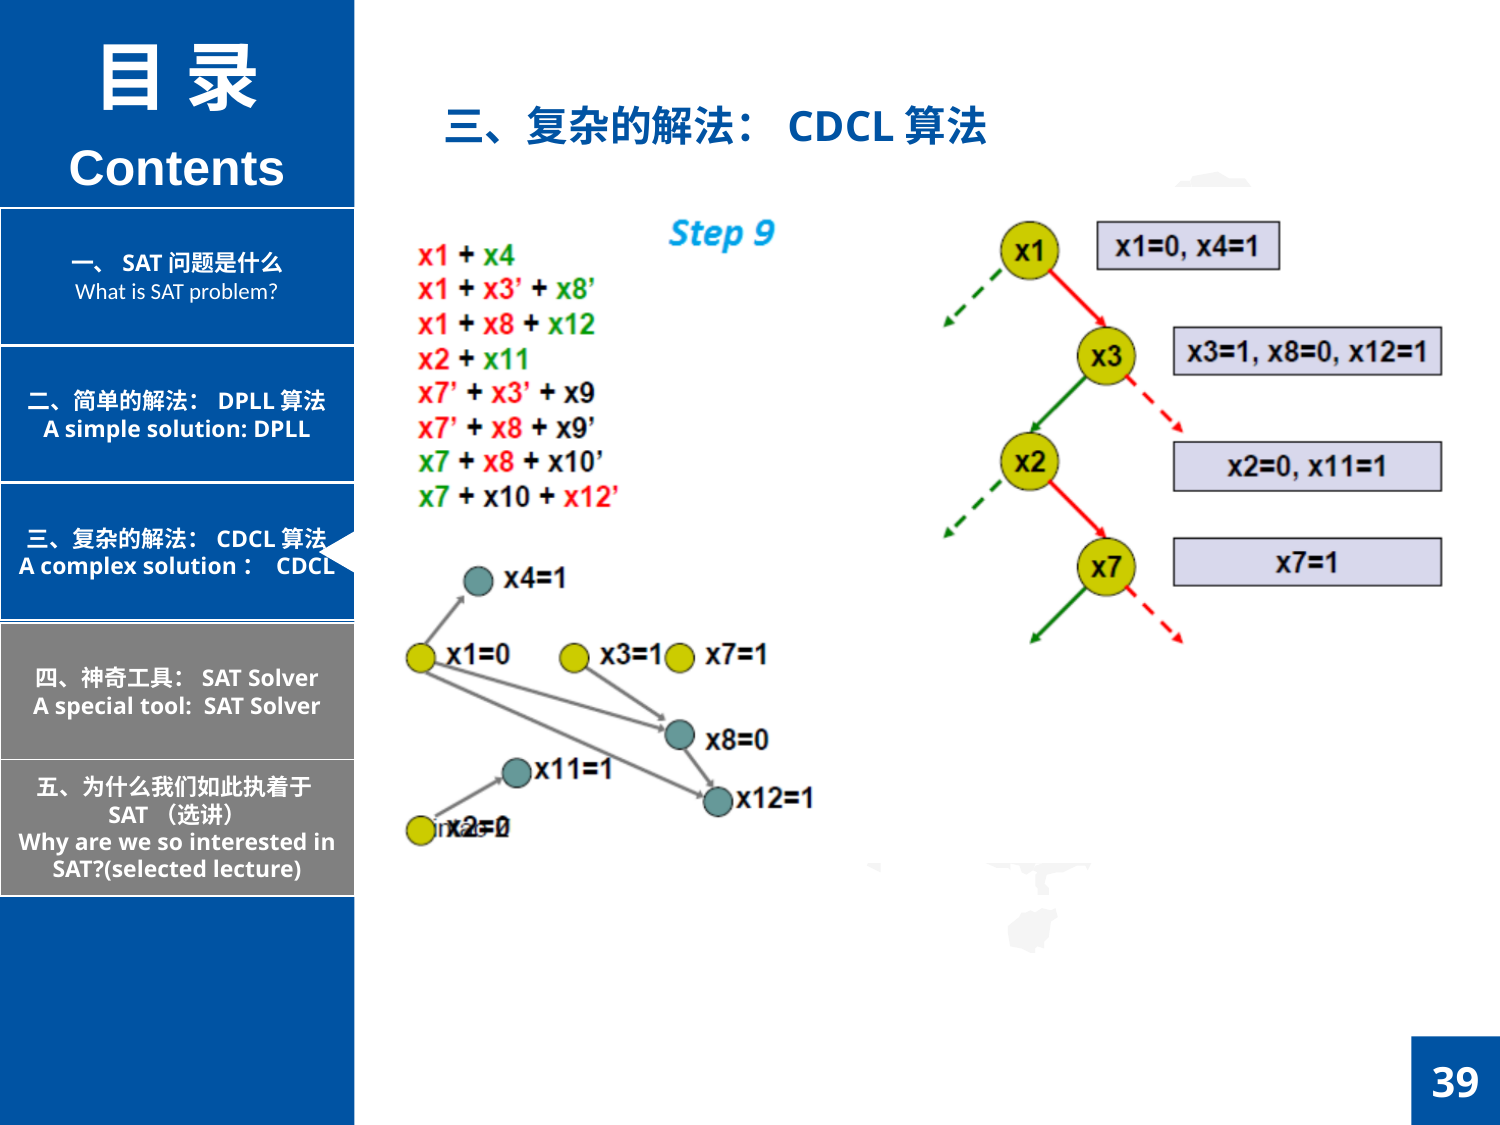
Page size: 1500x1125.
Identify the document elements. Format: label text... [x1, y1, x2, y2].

text_box 一、SAT问题是什么 What is SAT problem? [0, 207, 355, 345]
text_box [17, 21, 337, 204]
text_box 二、简单的解法：DPLL算法 A simple solution: DPLL [0, 345, 355, 483]
text_box [316, 529, 356, 575]
text_box 四、神奇工具：SAT Solver A special tool: SAT Solver [0, 622, 355, 759]
text_box 三、复杂的解法：CDCL算法 [428, 92, 1327, 158]
picture [372, 187, 1465, 863]
text_box [0, 896, 355, 1125]
text_box 五、为什么我们如此执着于SAT（选讲） Why are we so interested in SAT?(selected lecture) [0, 759, 355, 896]
text_box 39 [1411, 1036, 1500, 1125]
text_box 三、复杂的解法：CDCL算法 A complex solution： CDCL [0, 483, 355, 621]
text_box [0, 0, 355, 207]
